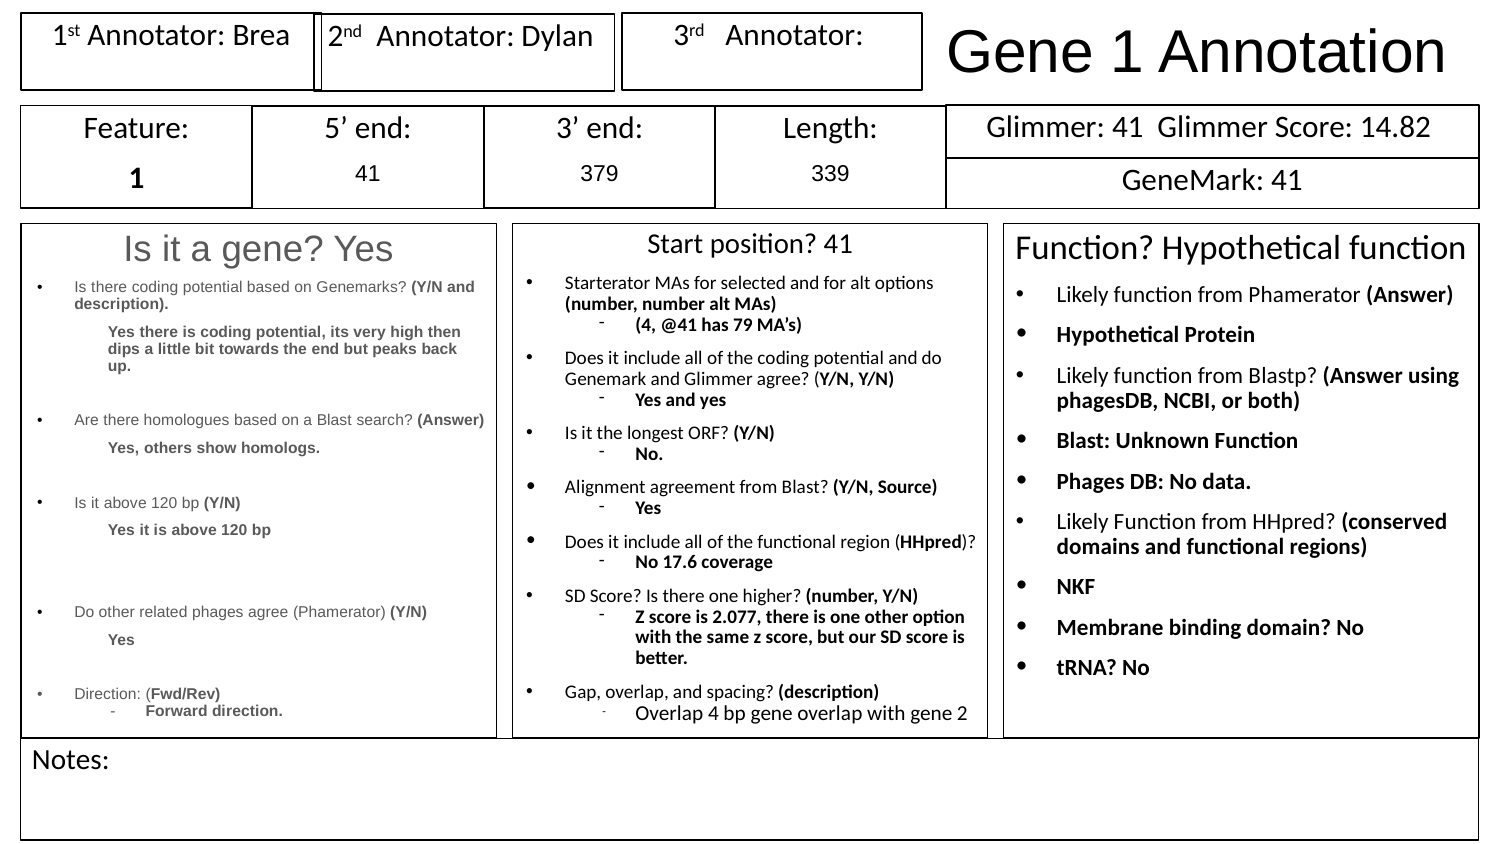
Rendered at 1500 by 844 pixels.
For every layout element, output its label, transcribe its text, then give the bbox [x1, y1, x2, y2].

text_box 1st Annotator: Brea [21, 12, 322, 90]
text_box 5’ end: 41 [251, 105, 483, 209]
subtitle Is it a gene? Yes Is there coding potential based on Genemarks? (Y/N and description). Yes there is coding potential, its very high then dips a little bit towards the end but peaks back up. Are there homologues based on a Blast search? (Answer) Yes, others show homologs. Is it above 120 bp (Y/N) Yes it is above 120 bp Do other related phages agree (Phamerator) (Y/N) Yes Direction: (Fwd/Rev) Forward direction. [21, 223, 497, 738]
text_box 3rd Annotator: [621, 13, 923, 91]
text_box Start position? 41 Starterator MAs for selected and for alt options (number, number alt MAs) (4, @41 has 79 MA’s) Does it include all of the coding potential and do Genemark and Glimmer agree? (Y/N, Y/N) Yes and yes Is it the longest ORF? (Y/N) No. Alignment agreement from Blast? (Y/N, Source) Yes Does it include all of the functional region (HHpred)? No 17.6 coverage SD Score? Is there one higher? (number, Y/N) Z score is 2.077, there is one other option with the same z score, but our SD score is better. Gap, overlap, and spacing? (description) Overlap 4 bp gene overlap with gene 2 [512, 223, 988, 738]
text_box Length: 339 [715, 105, 945, 209]
text_box Glimmer: 41 Glimmer Score: 14.82 [945, 105, 1479, 158]
text_box Notes: [20, 738, 1479, 841]
text_box 2nd Annotator: Dylan [314, 13, 615, 91]
title Gene 1 Annotation [916, 9, 1479, 92]
text_box GeneMark: 41 [945, 158, 1479, 209]
text_box Feature: 1 [20, 105, 251, 209]
text_box Function? Hypothetical function Likely function from Phamerator (Answer) Hypothetical Protein Likely function from Blastp? (Answer using phagesDB, NCBI, or both) Blast: Unknown Function Phages DB: No data. Likely Function from HHpred? (conserved domains and functional regions) NKF Membrane binding domain? No tRNA? No [1003, 223, 1479, 738]
text_box 3’ end: 379 [483, 105, 715, 209]
